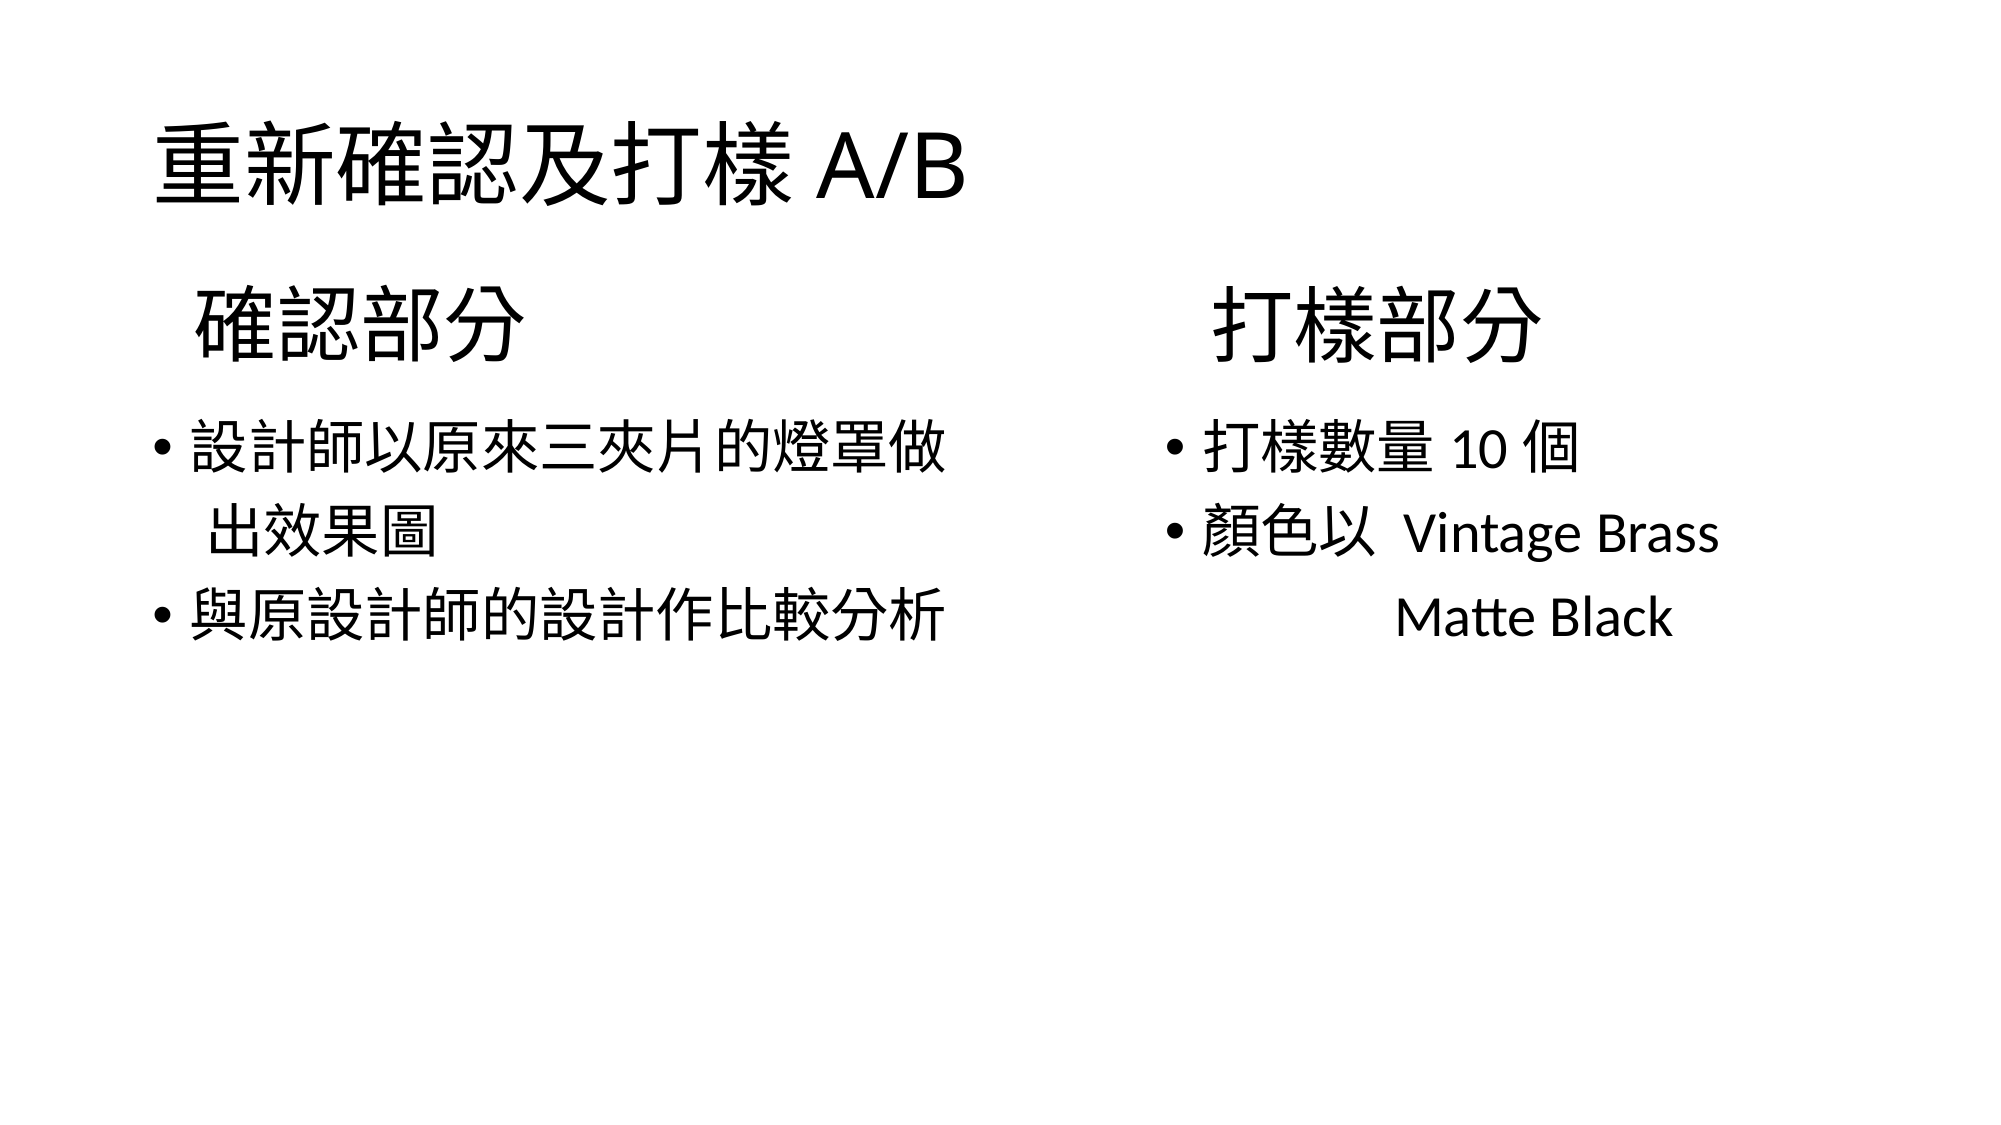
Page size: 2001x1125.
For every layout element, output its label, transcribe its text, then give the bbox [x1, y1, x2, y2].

text_box 打樣部分 [1195, 277, 1712, 411]
title 重新確認及打樣A/B [137, 59, 1863, 278]
list 確認部分 [179, 275, 847, 411]
list 打樣數量10個 顏色以 Vintage Brass Matte Black [1149, 410, 2000, 936]
list 設計師以原來三夾片的燈罩做 出效果圖 與原設計師的設計作比較分析 [137, 410, 988, 1014]
